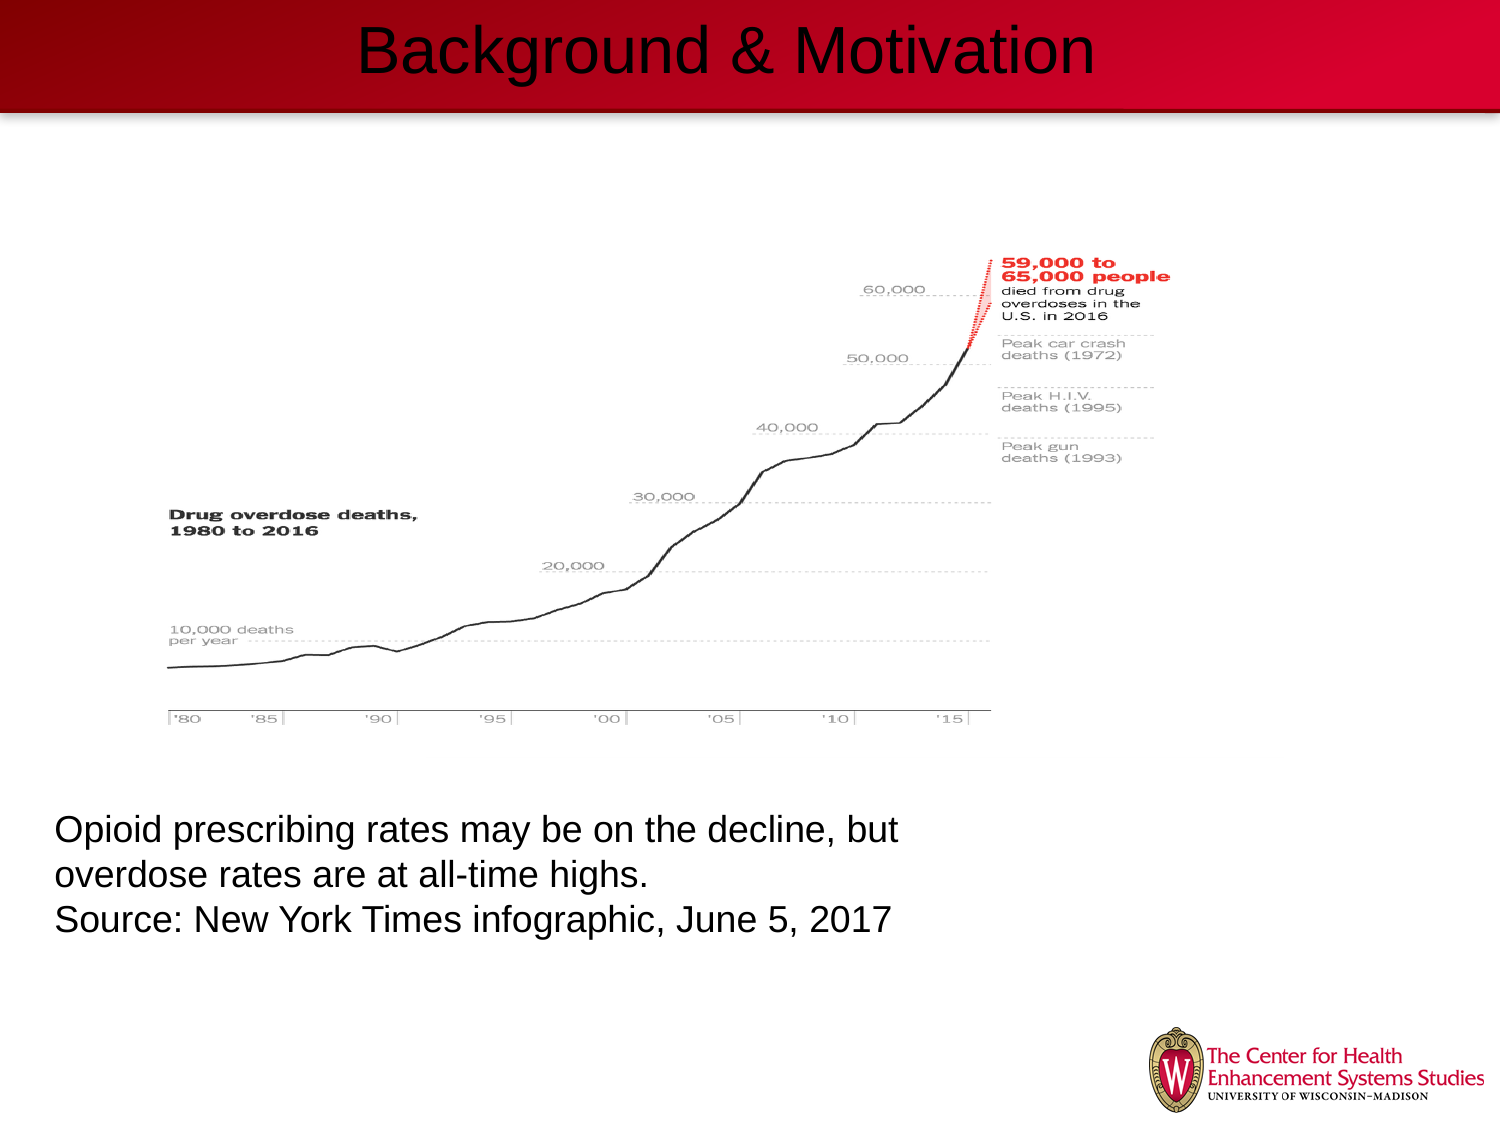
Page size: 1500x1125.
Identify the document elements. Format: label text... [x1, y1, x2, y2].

text_box Opioid prescribing rates may be on the decline, but overdose rates are at all-time highs. Source: New York Times infographic, June 5, 2017 [39, 797, 957, 948]
picture [1149, 1027, 1484, 1113]
picture [56, 219, 1284, 758]
text_box Background & Motivation [341, 0, 1150, 155]
